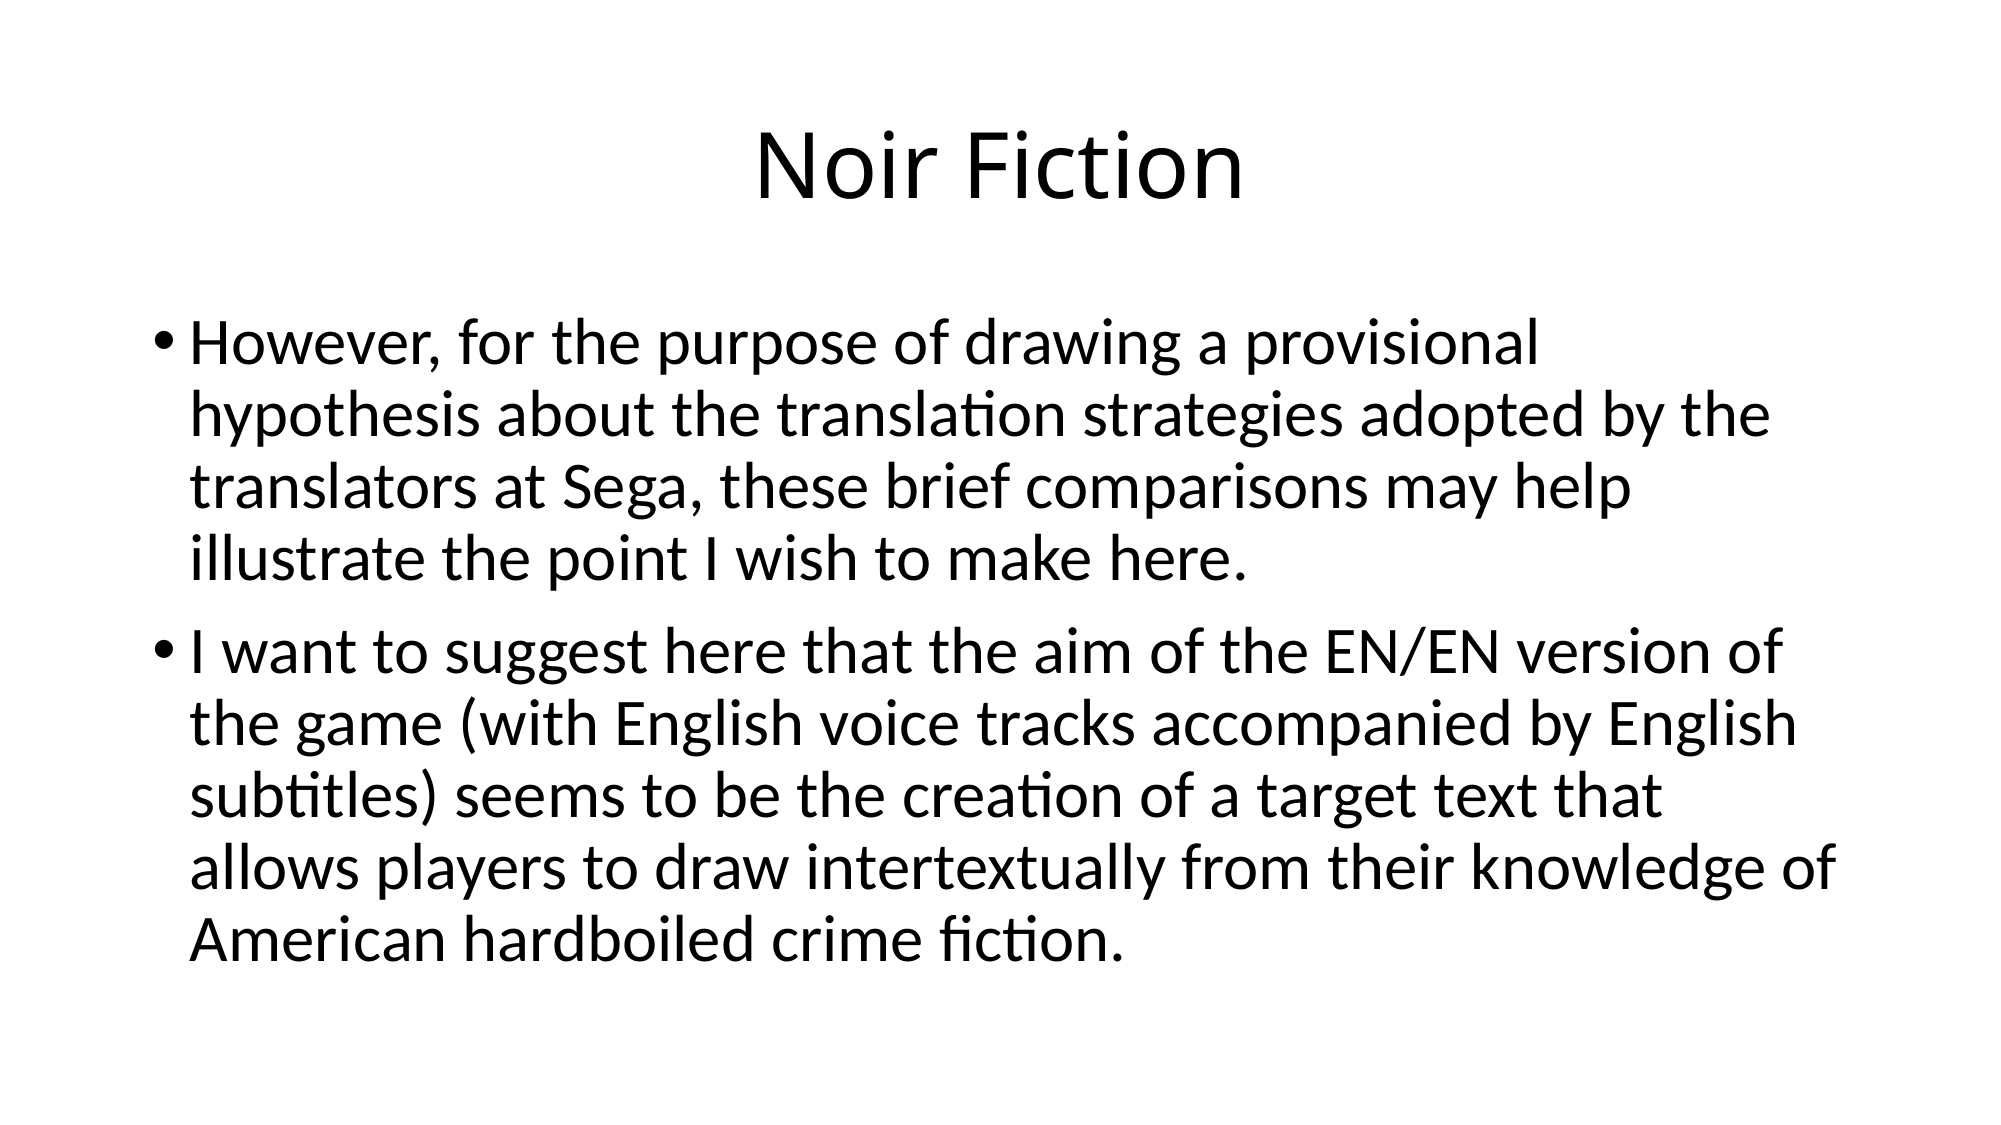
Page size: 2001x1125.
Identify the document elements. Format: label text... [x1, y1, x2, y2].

list However, for the purpose of drawing a provisional hypothesis about the translation strategies adopted by the translators at Sega, these brief comparisons may help illustrate the point I wish to make here. I want to suggest here that the aim of the EN/EN version of the game (with English voice tracks accompanied by English subtitles) seems to be the creation of a target text that allows players to draw intertextually from their knowledge of American hardboiled crime fiction. [137, 299, 1863, 1014]
title Noir Fiction [137, 59, 1863, 278]
